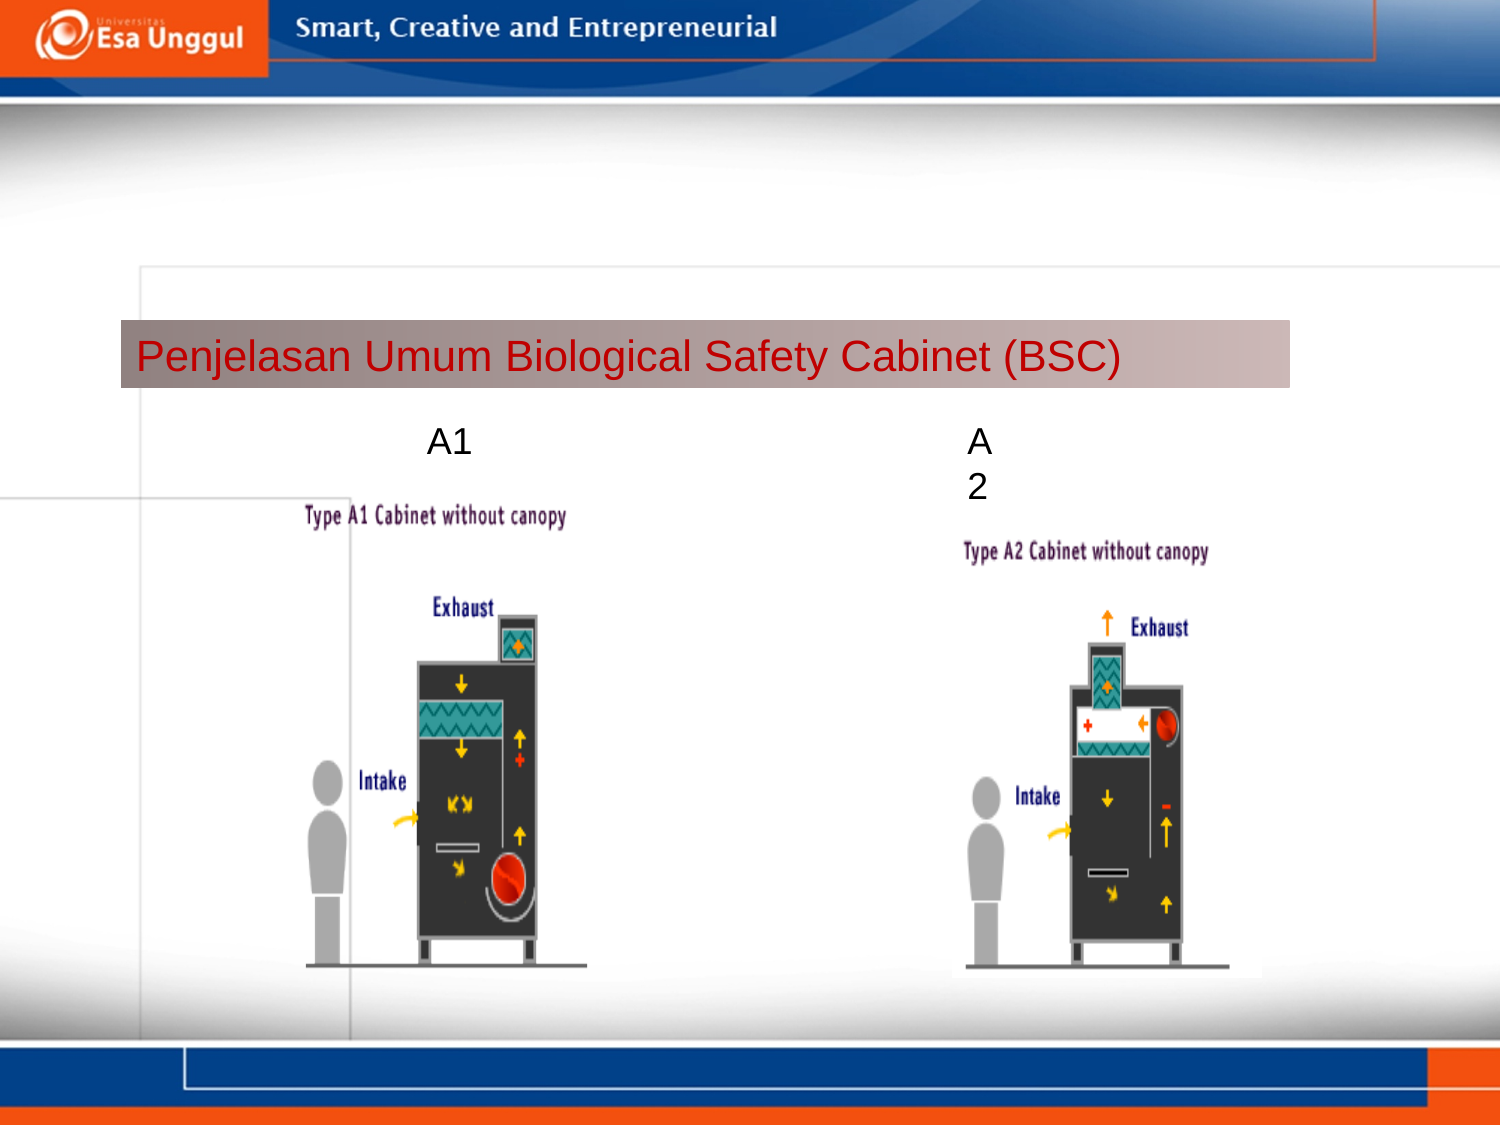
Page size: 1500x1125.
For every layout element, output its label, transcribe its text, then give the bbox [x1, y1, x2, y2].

text_box A2 [952, 409, 1019, 499]
text_box A1 [412, 409, 501, 459]
text_box Penjelasan Umum Biological Safety Cabinet (BSC) [121, 320, 1290, 388]
picture [0, 0, 1500, 1125]
